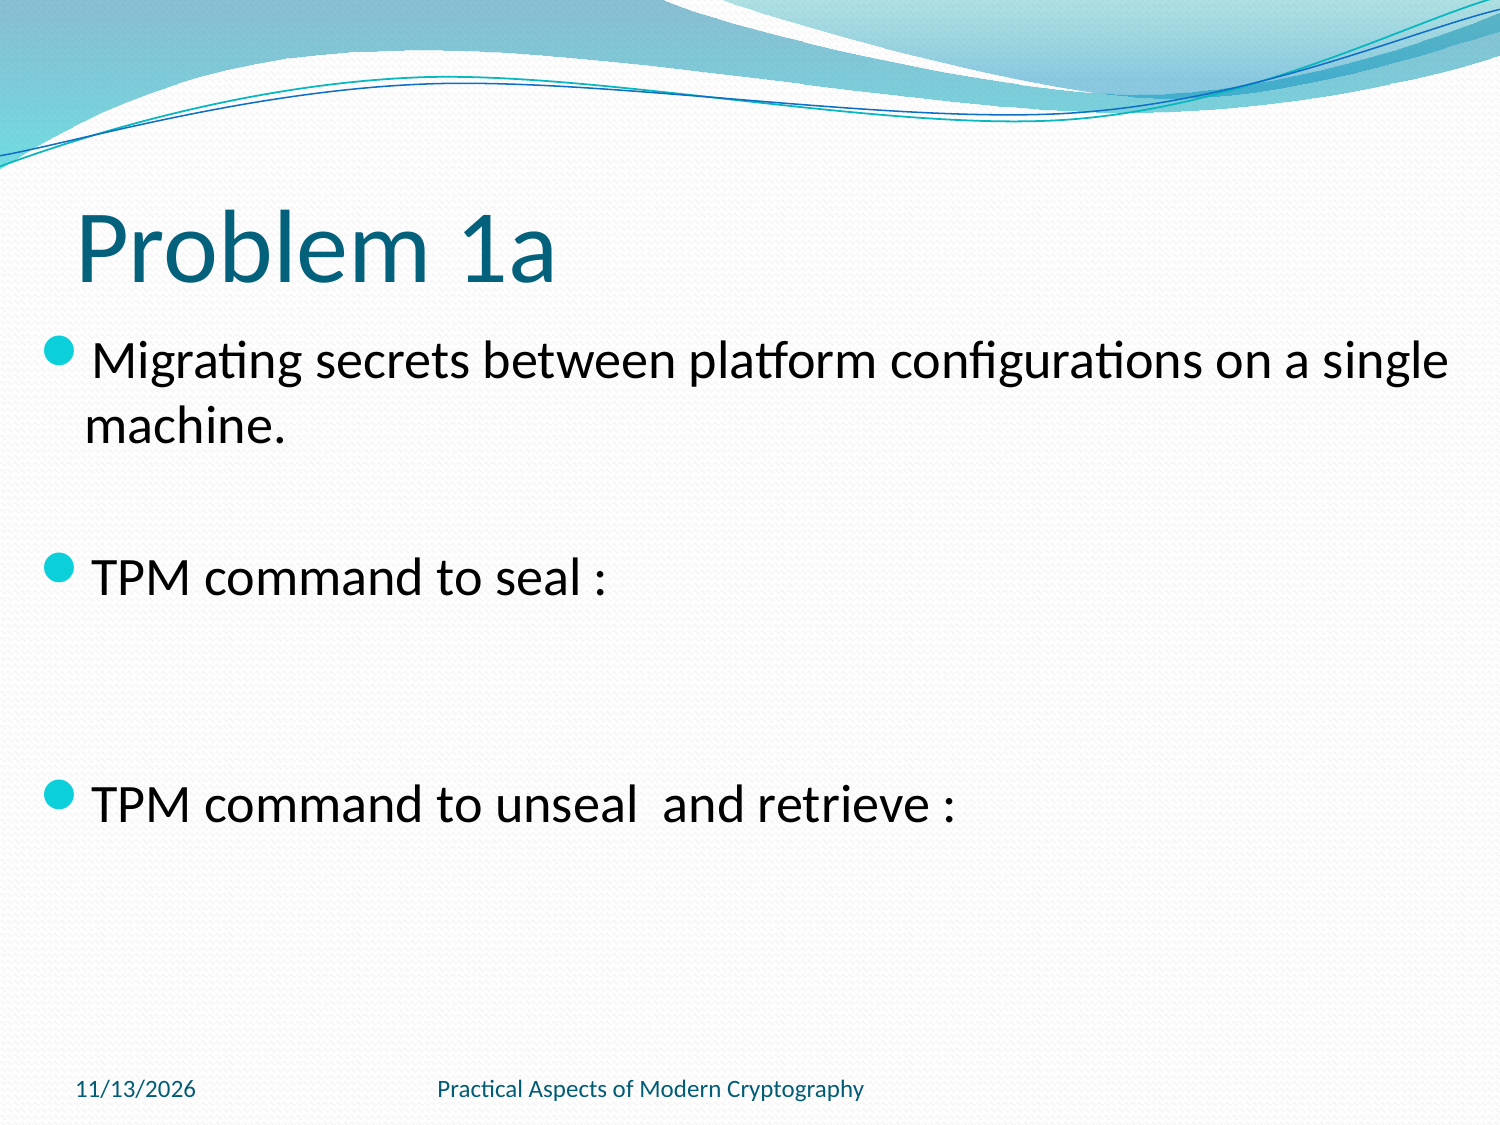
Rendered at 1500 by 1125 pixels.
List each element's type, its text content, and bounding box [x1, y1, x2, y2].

title Problem 1a [75, 115, 1425, 303]
footer Practical Aspects of Modern Cryptography [437, 1042, 988, 1103]
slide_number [75, 1042, 425, 1103]
